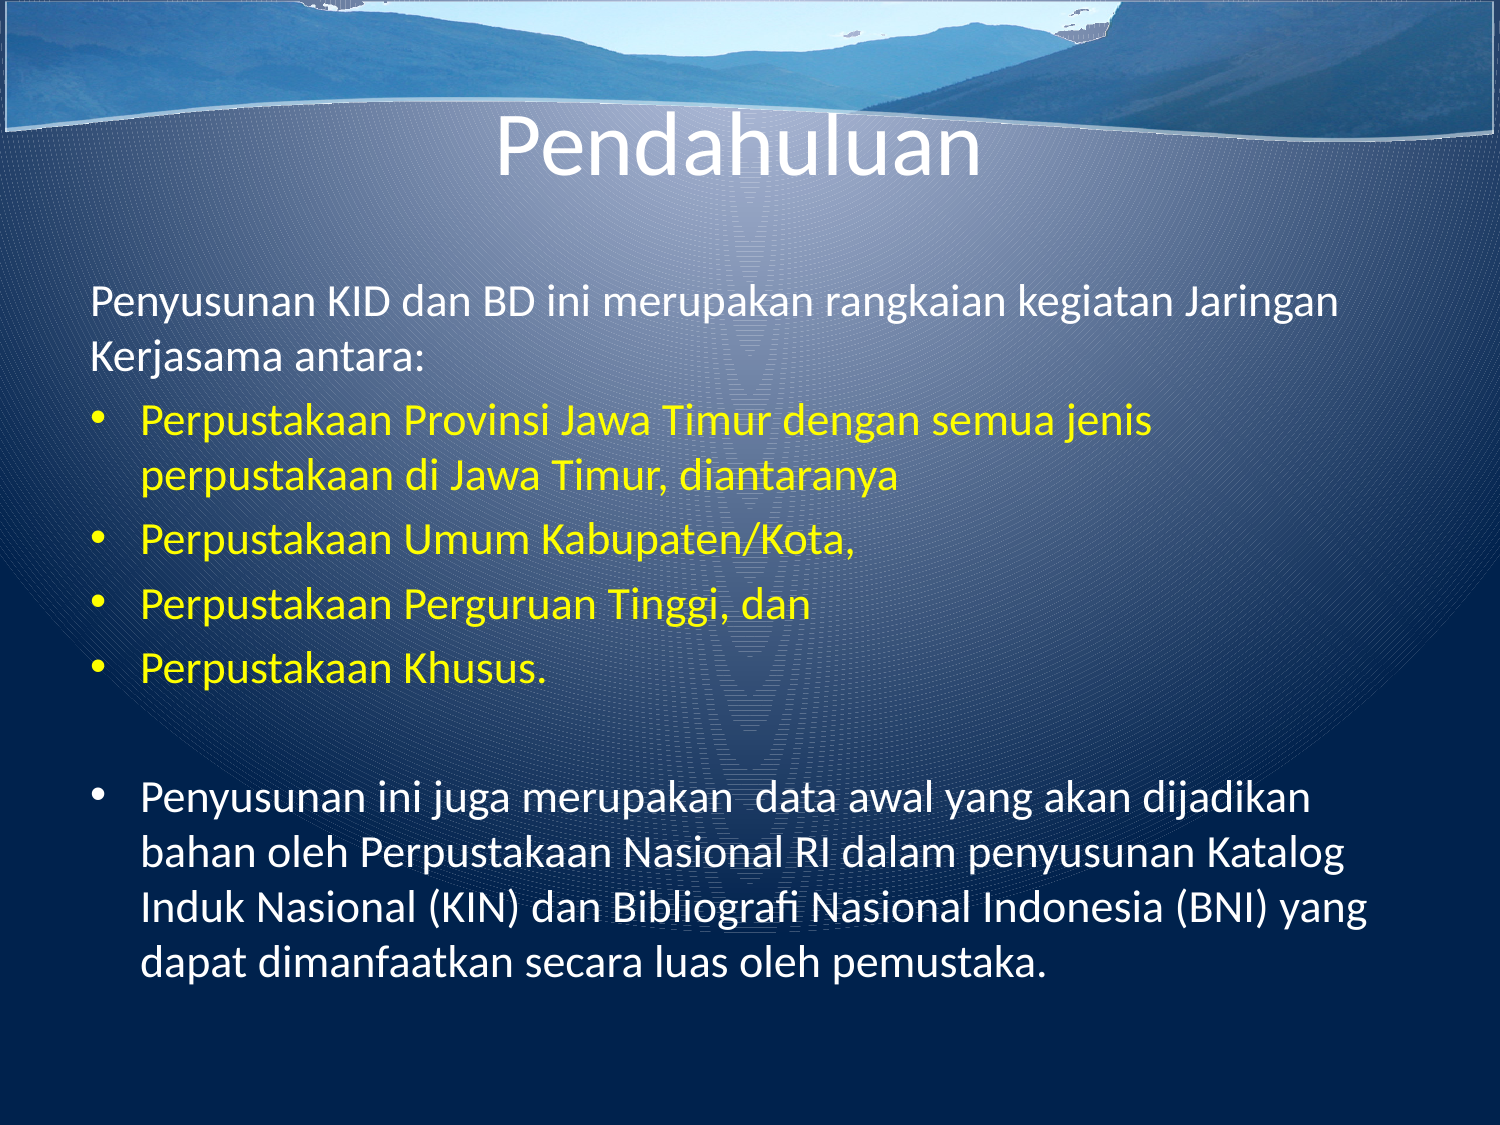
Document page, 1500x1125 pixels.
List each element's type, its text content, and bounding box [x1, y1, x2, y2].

list Penyusunan KID dan BD ini merupakan rangkaian kegiatan Jaringan Kerjasama antara: Perpustakaan Provinsi Jawa Timur dengan semua jenis perpustakaan di Jawa Timur, diantaranya Perpustakaan Umum Kabupaten/Kota, Perpustakaan Perguruan Tinggi, dan Perpustakaan Khusus. Penyusunan ini juga merupakan data awal yang akan dijadikan bahan oleh Perpustakaan Nasional RI dalam penyusunan Katalog Induk Nasional (KIN) dan Bibliografi Nasional Indonesia (BNI) yang dapat dimanfaatkan secara luas oleh pemustaka. [74, 577, 1426, 1006]
picture [0, 0, 1500, 569]
